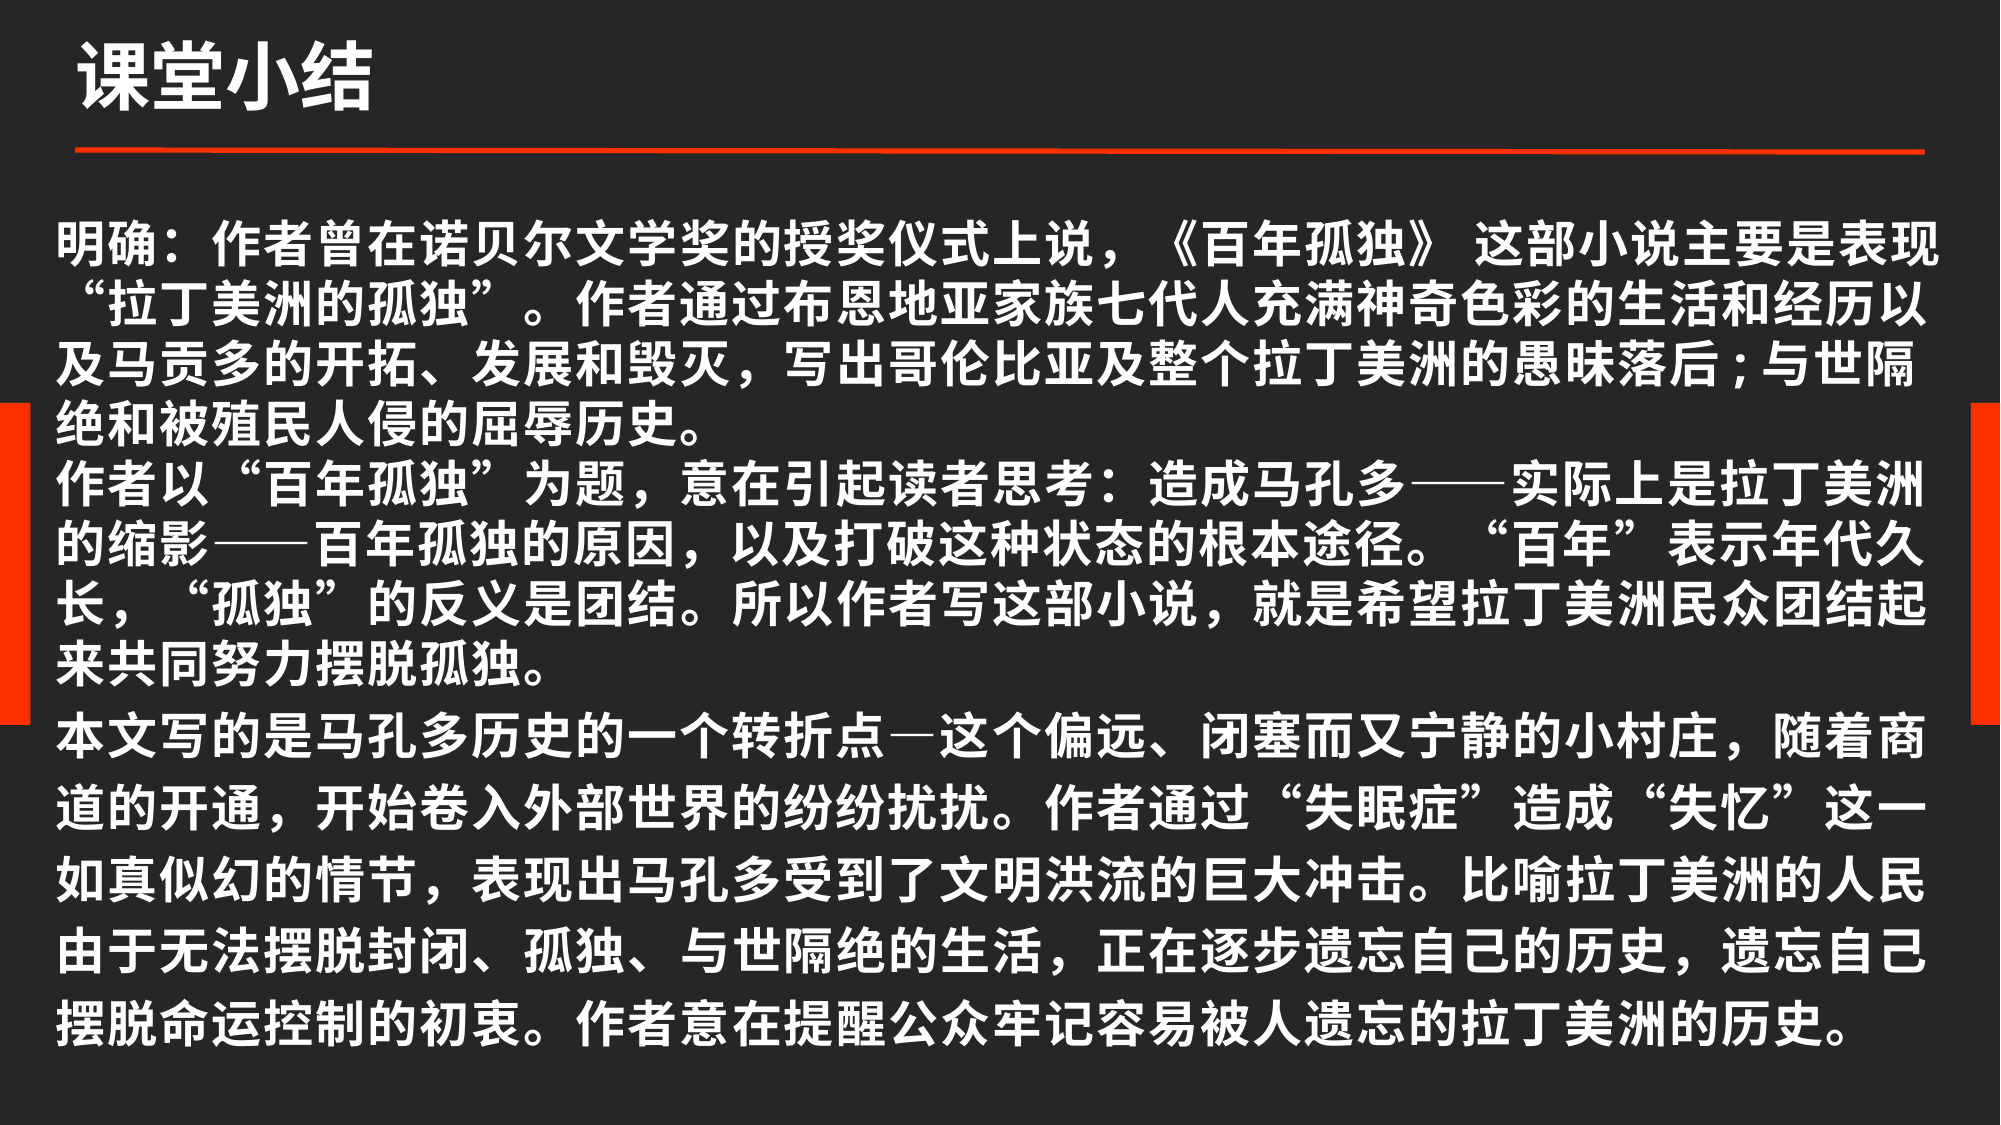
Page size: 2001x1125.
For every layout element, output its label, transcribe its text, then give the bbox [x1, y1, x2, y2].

text_box [1971, 402, 2000, 726]
text_box 明确：作者曾在诺贝尔文学奖的授奖仪式上说，《百年孤独》 这部小说主要是表现“拉丁美洲的孤独”。作者通过布恩地亚家族七代人充满神奇色彩的生活和经历以及马贡多的开拓、发展和毁灭，写出哥伦比亚及整个拉丁美洲的愚昧落后;与世隔绝和被殖民人侵的屈辱历史。 作者以“百年孤独”为题，意在引起读者思考：造成马孔多——实际上是拉丁美洲的缩影——百年孤独的原因，以及打破这种状态的根本途径。“百年”表示年代久长，“孤独”的反义是团结。所以作者写这部小说，就是希望拉丁美洲民众团结起来共同努力摆脱孤独。 本文写的是马孔多历史的一个转折点—这个偏远、闭塞而又宁静的小村庄，随着商道的开通，开始卷入外部世界的纷纷扰扰。作者通过“失眠症”造成“失忆”这一如真似幻的情节，表现出马孔多受到了文明洪流的巨大冲击。比喻拉丁美洲的人民由于无法摆脱封闭、孤独、与世隔绝的生活，正在逐步遗忘自己的历史，遗忘自己摆脱命运控制的初衷。作者意在提醒公众牢记容易被人遗忘的拉丁美洲的历史。 [44, 152, 1971, 1113]
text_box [74, 149, 1925, 153]
text_box 课堂小结 [75, 24, 1925, 125]
text_box [0, 402, 32, 726]
